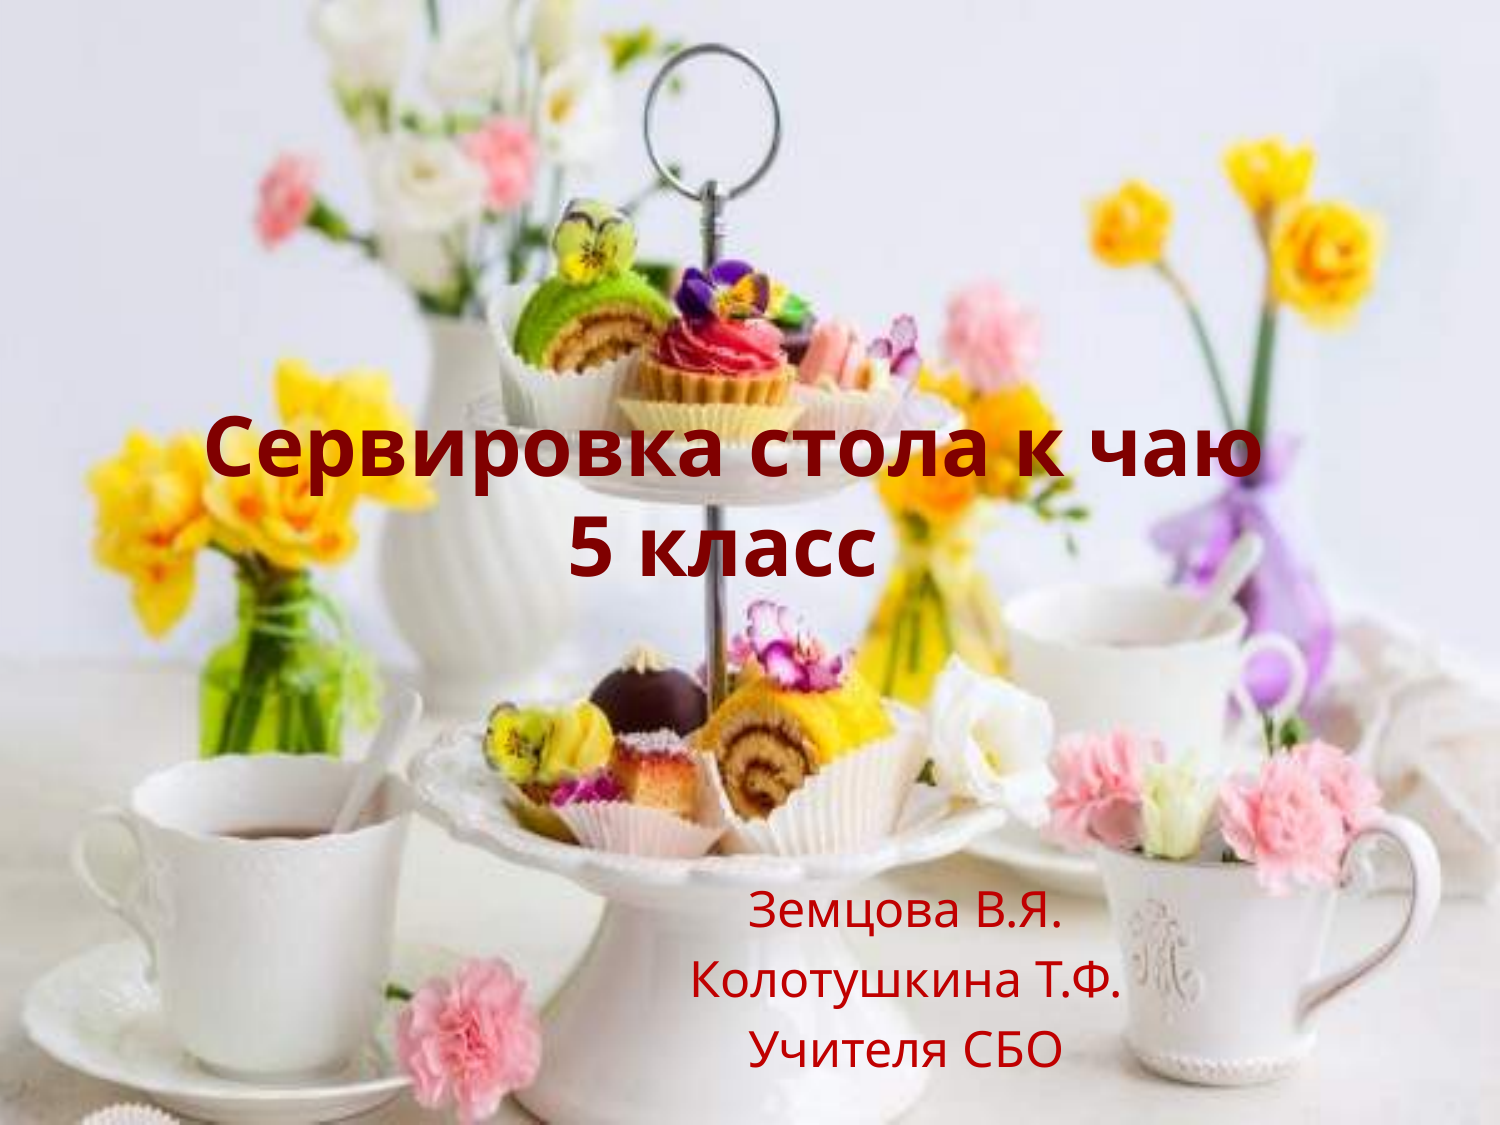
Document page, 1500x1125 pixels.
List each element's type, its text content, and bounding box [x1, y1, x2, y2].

subtitle Земцова В.Я. Колотушкина Т.Ф. Учителя СБО [395, 869, 1417, 1091]
text_box Сервировка стола к чаю 5 класс [84, 385, 1383, 601]
picture [0, 0, 1500, 1125]
